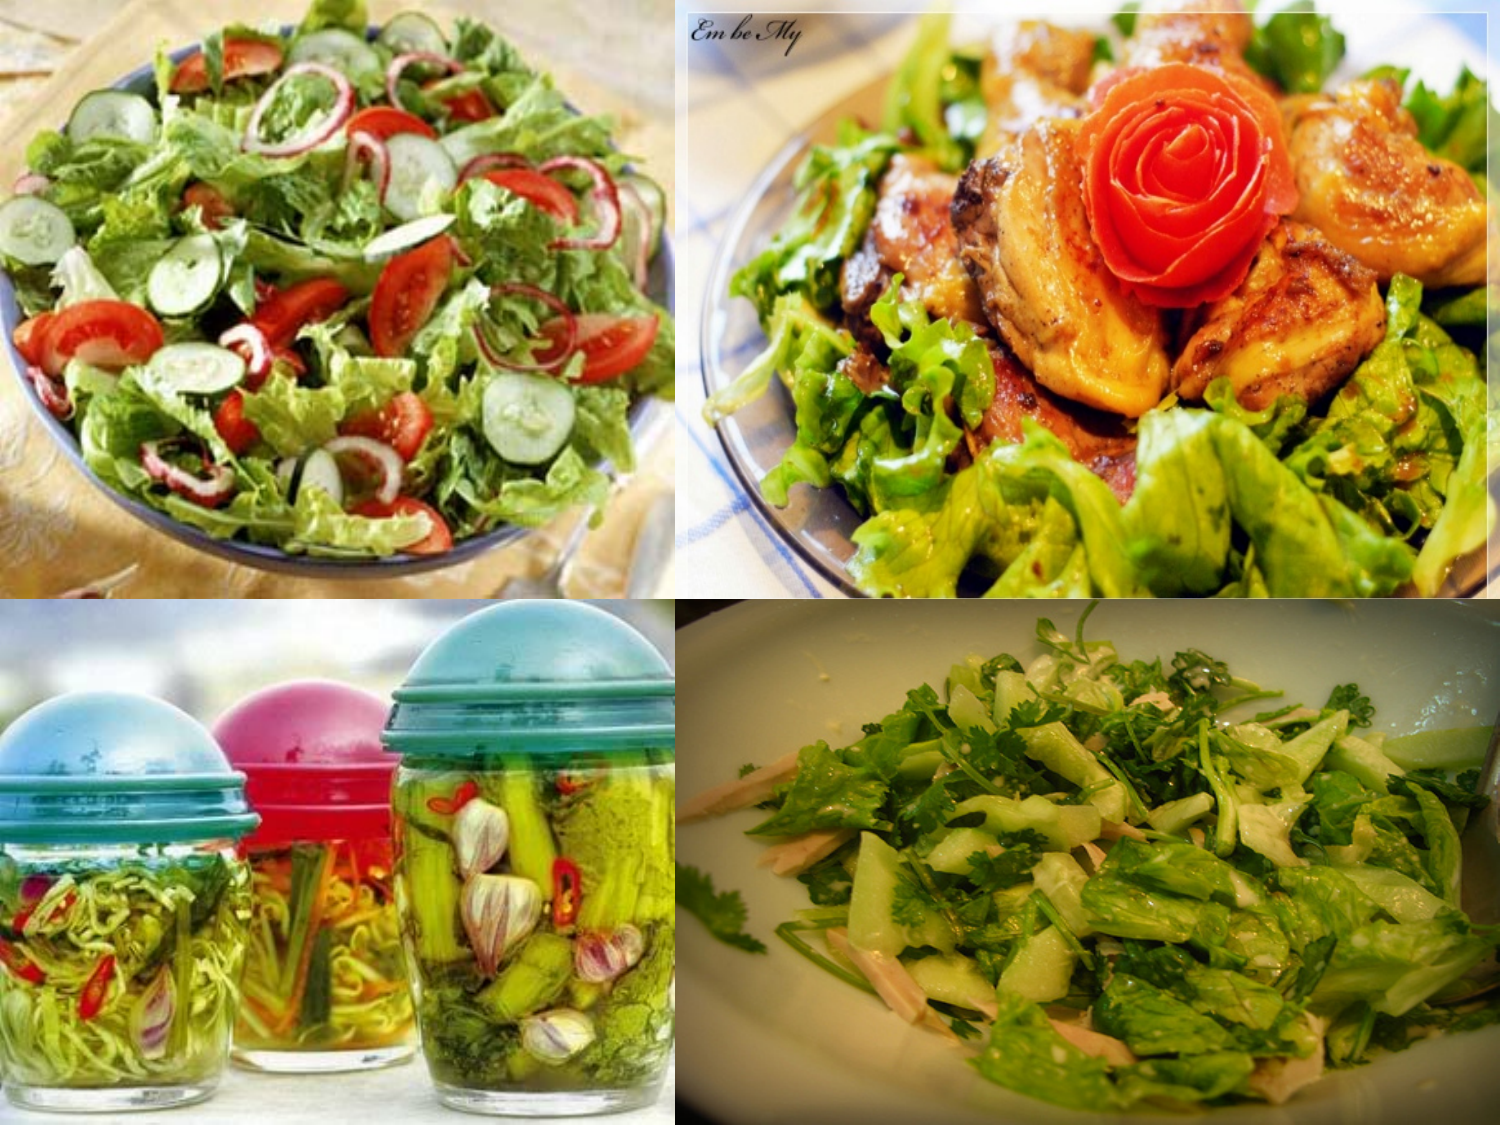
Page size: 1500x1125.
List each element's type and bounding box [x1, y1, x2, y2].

list [676, 0, 1500, 599]
picture [0, 0, 1500, 1125]
